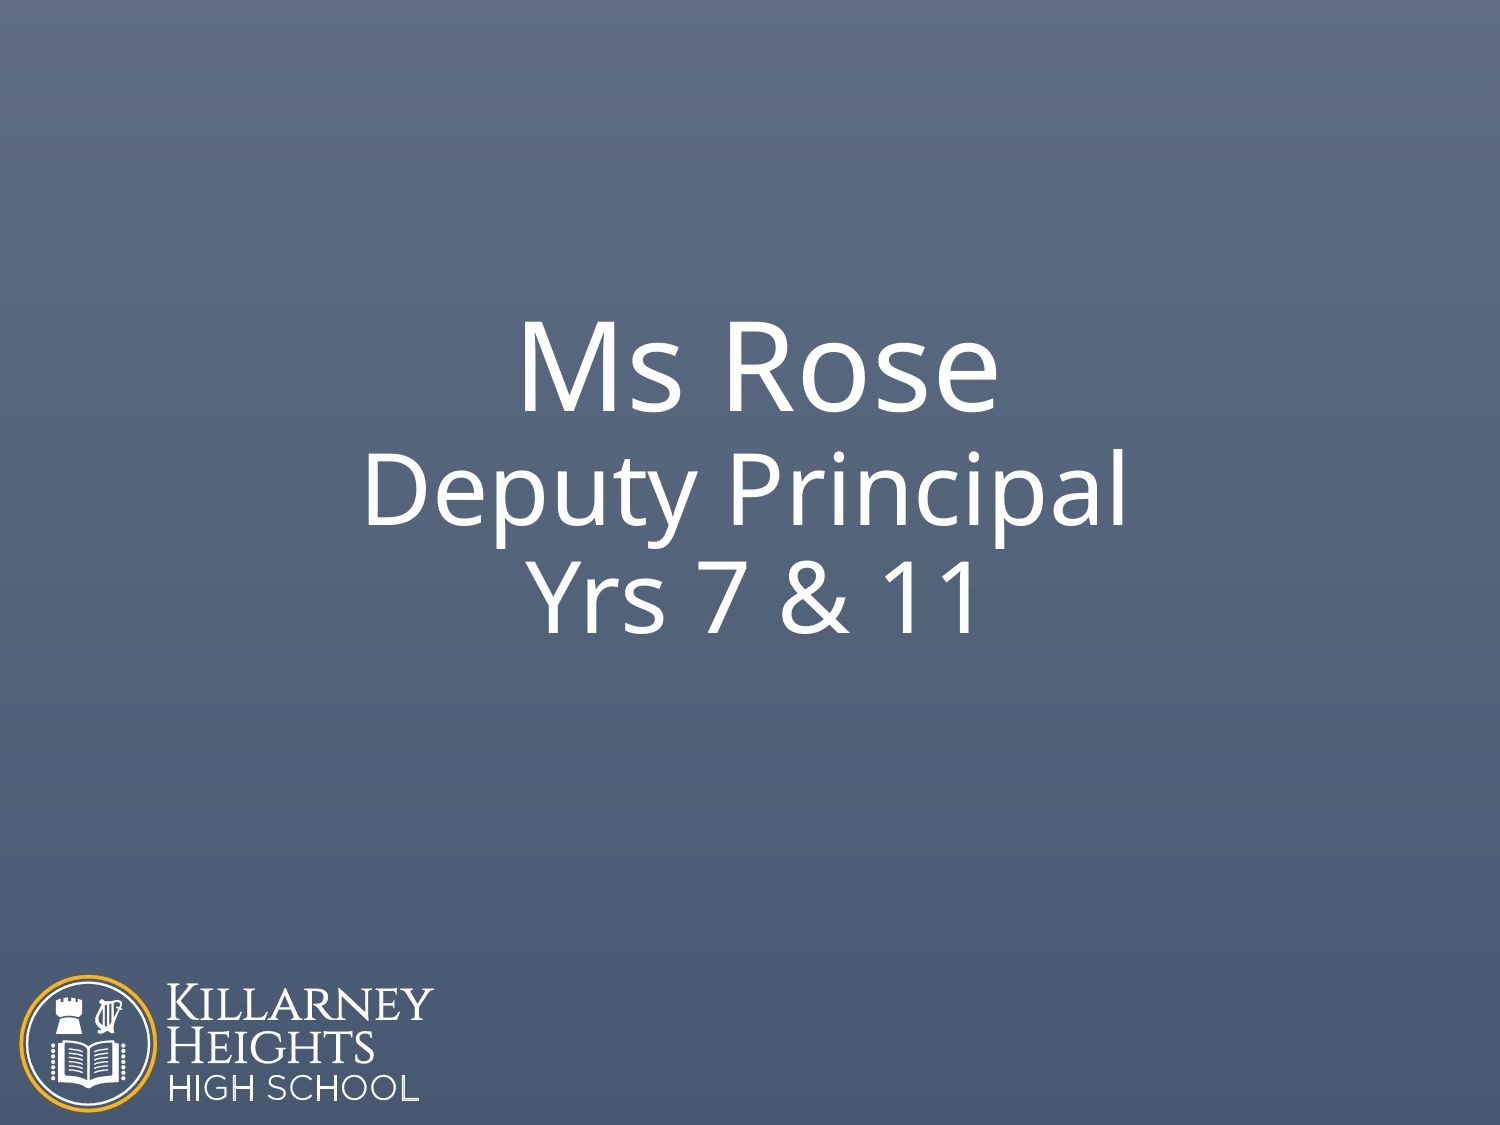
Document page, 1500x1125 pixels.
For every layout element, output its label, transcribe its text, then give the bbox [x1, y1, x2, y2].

text_box Ms Rose Deputy Principal Yrs 7 & 11 [185, 184, 1331, 775]
